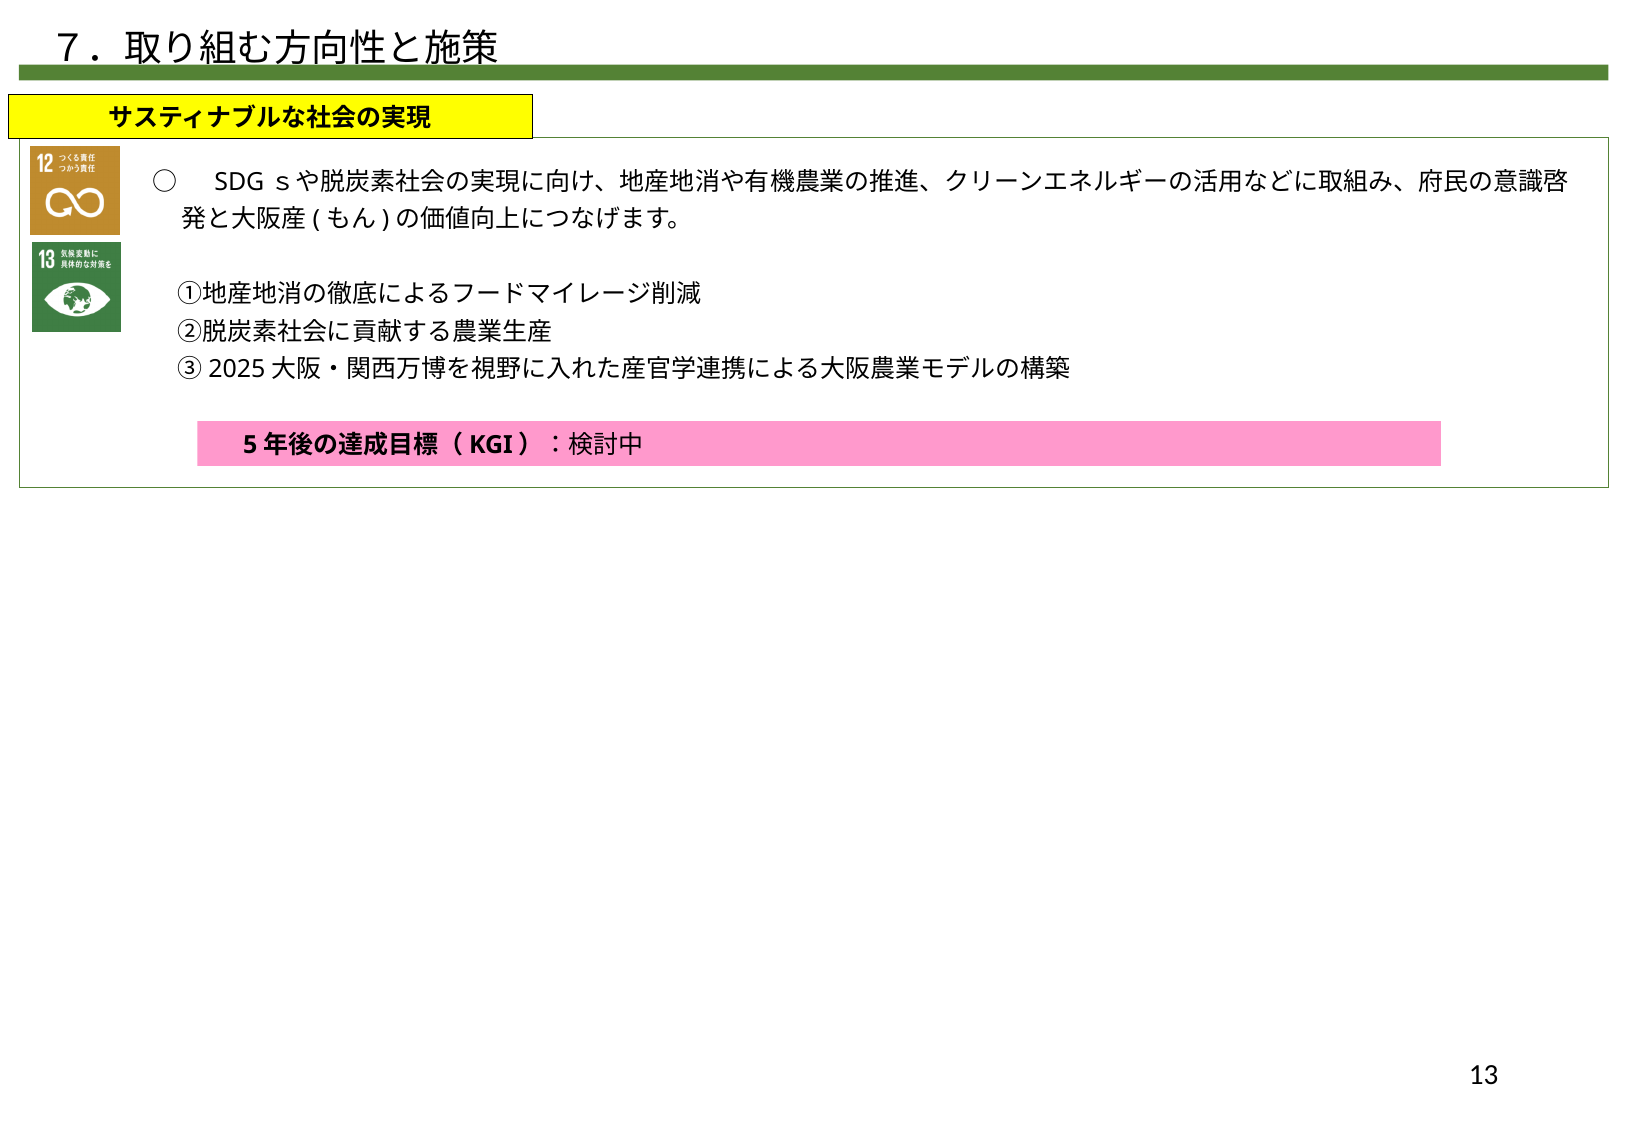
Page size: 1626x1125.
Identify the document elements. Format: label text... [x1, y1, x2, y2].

text_box ○ SDGｓや脱炭素社会の実現に向け、地産地消や有機農業の推進、クリーンエネルギーの活用などに取組み、府民の意識啓発と大阪産(もん)の価値向上につなげます。 ①地産地消の徹底によるフードマイレージ削減 ②脱炭素社会に貢献する農業生産 ③2025大阪・関西万博を視野に入れた産官学連携による大阪農業モデルの構築 [137, 150, 1584, 466]
slide_number 13 [1147, 1042, 1514, 1103]
text_box [19, 137, 1609, 488]
picture [31, 242, 121, 332]
picture [30, 146, 120, 235]
text_box [18, 64, 1609, 81]
text_box ７．取り組む方向性と施策 [0, 0, 910, 70]
text_box サスティナブルな社会の実現 [8, 94, 533, 139]
text_box 5年後の達成目標（KGI）：検討中 [197, 421, 1441, 466]
